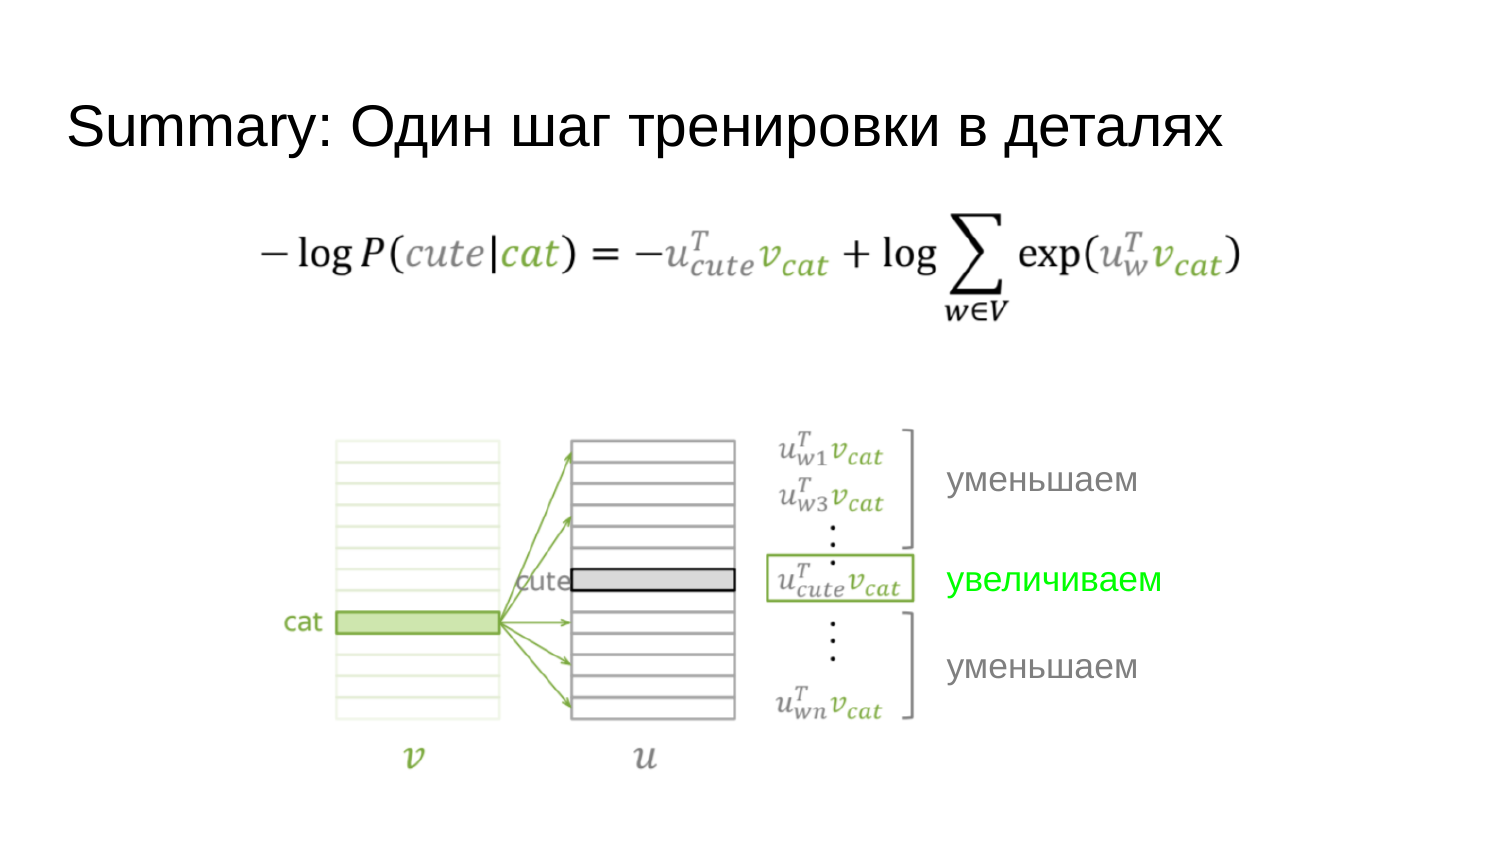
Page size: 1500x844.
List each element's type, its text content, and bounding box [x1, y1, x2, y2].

picture [226, 184, 1274, 813]
title Summary: Один шаг тренировки в деталях [51, 72, 1449, 167]
